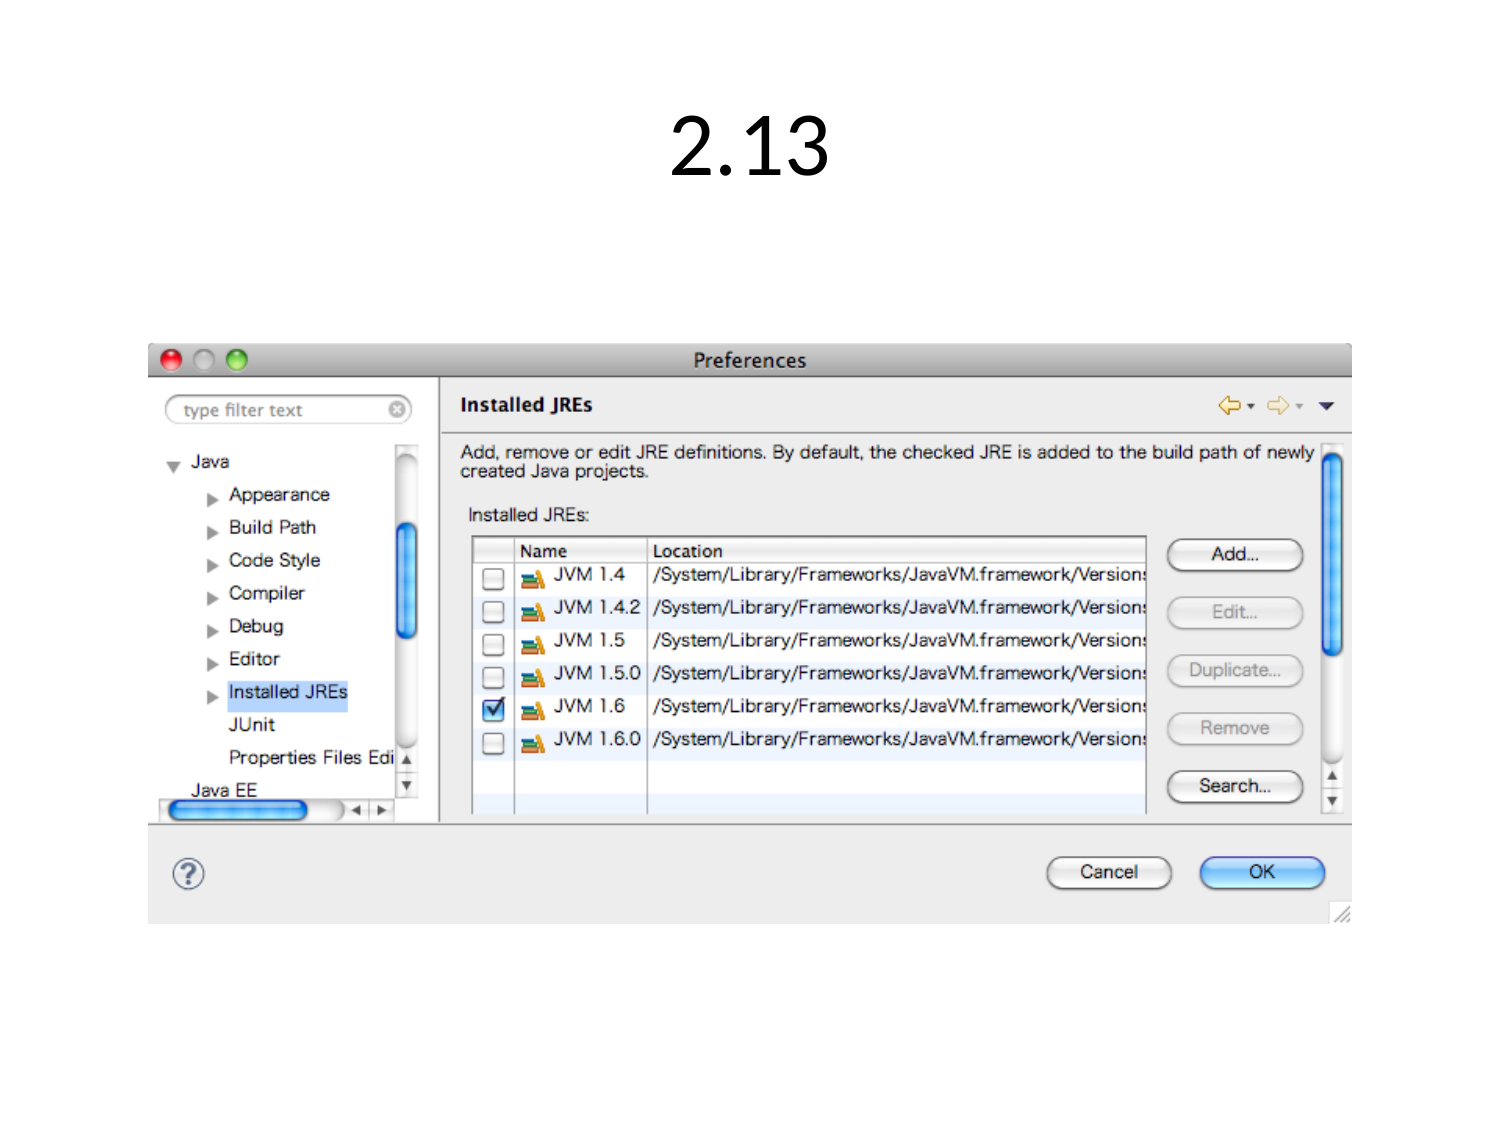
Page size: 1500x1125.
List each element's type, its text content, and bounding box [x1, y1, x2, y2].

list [148, 343, 1352, 924]
title 2.13 [75, 45, 1425, 233]
